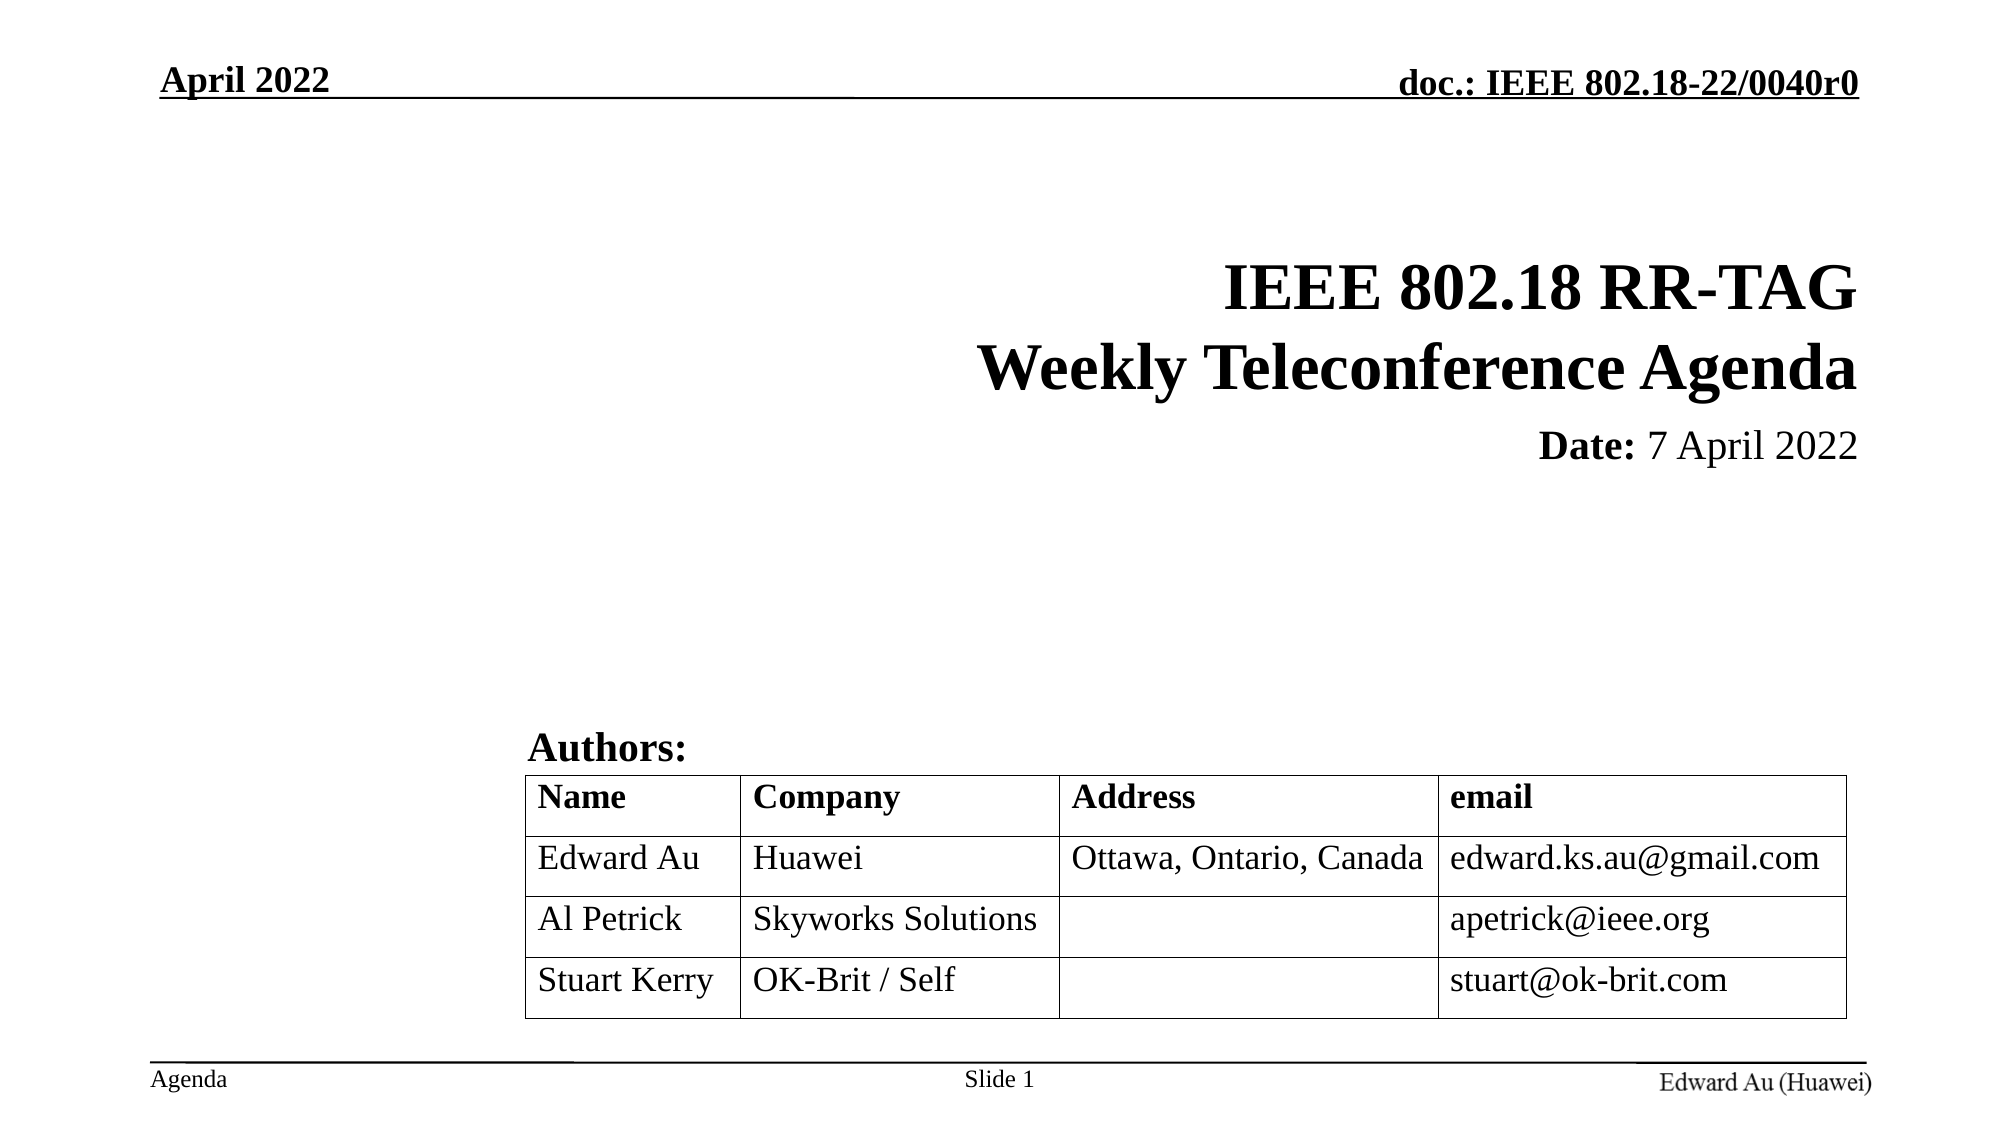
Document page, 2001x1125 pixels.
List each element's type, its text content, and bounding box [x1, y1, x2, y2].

text_box Authors: [512, 712, 750, 773]
title IEEE 802.18 RR-TAG Weekly Teleconference Agenda [598, 235, 1875, 410]
list Date: 7 April 2022 [598, 410, 1875, 538]
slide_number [160, 54, 539, 101]
picture [1174, 1058, 1887, 1113]
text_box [509, 774, 1949, 1125]
